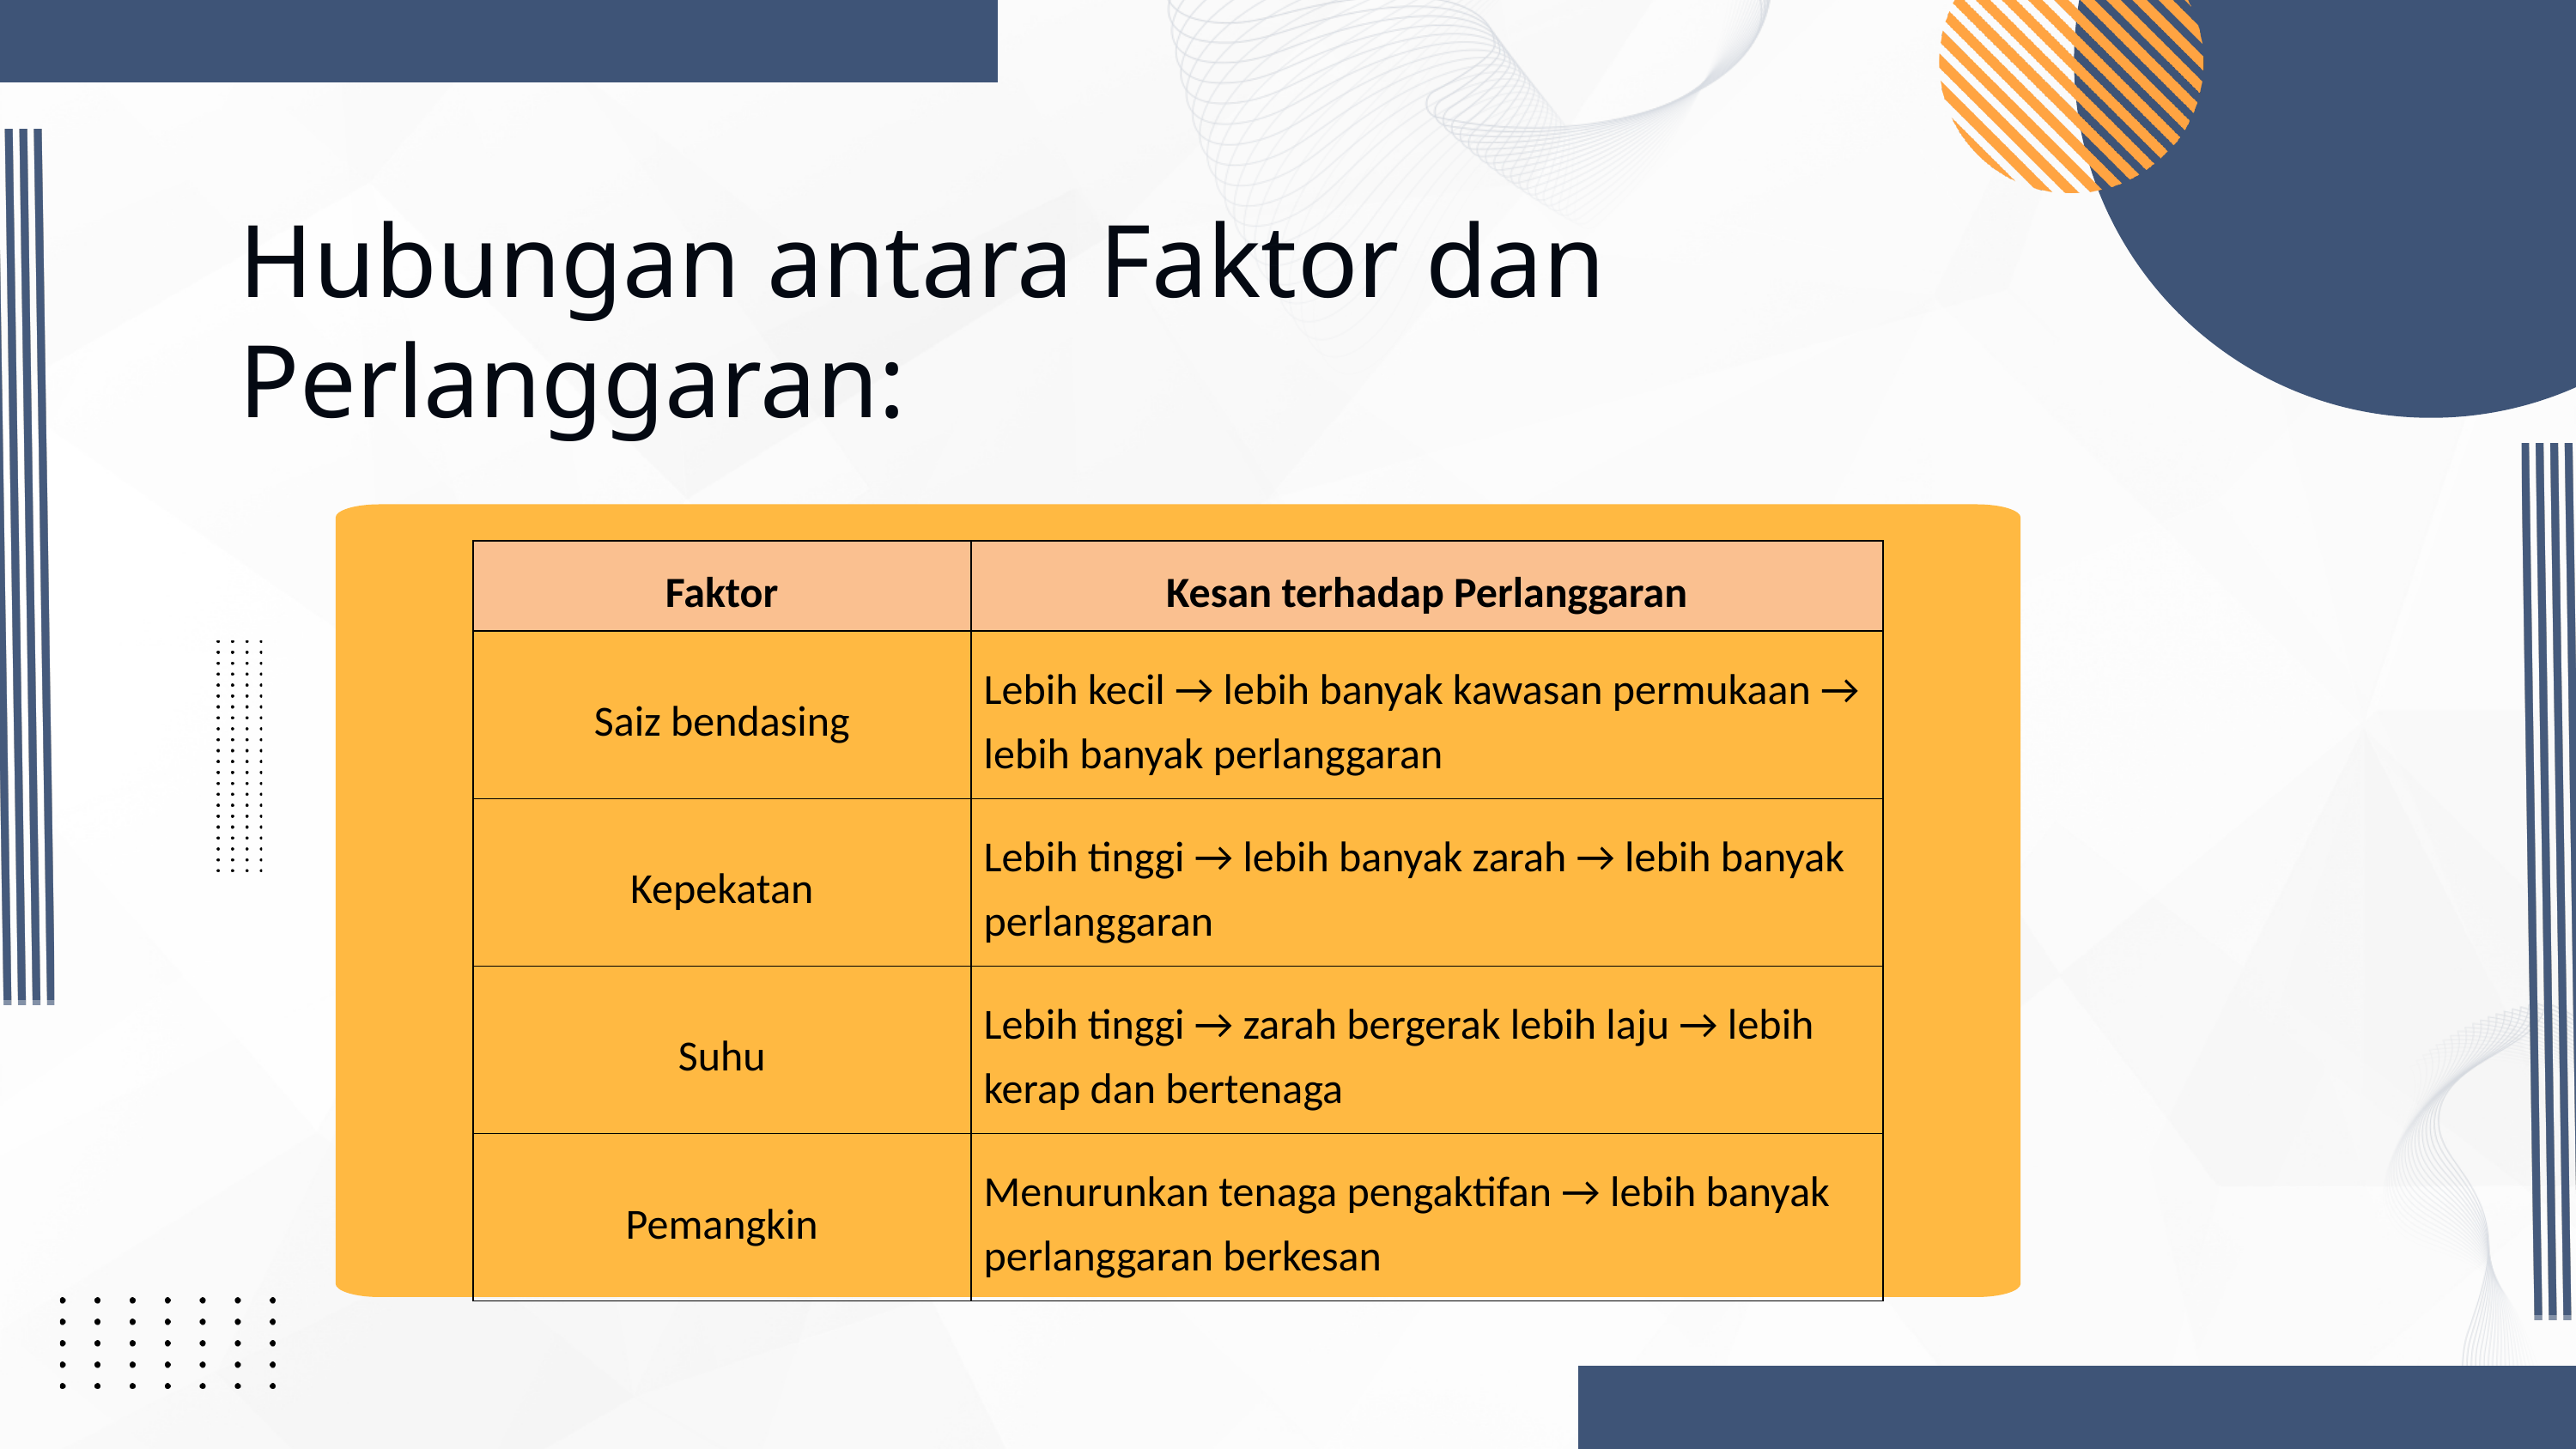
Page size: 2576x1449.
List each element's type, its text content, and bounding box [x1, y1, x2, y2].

text_box [0, 0, 2576, 1449]
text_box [0, 0, 999, 83]
text_box [2382, 1003, 2576, 1365]
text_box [2074, 0, 2576, 418]
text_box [1577, 1366, 2576, 1449]
text_box [2521, 443, 2576, 1320]
text_box [1939, 0, 2069, 193]
text_box Hubungan antara Faktor dan Perlanggaran: [239, 197, 1649, 438]
text_box [216, 640, 263, 872]
text_box [0, 129, 55, 1005]
text_box [59, 1297, 276, 1389]
text_box [1163, 0, 1774, 375]
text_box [335, 504, 2021, 1298]
